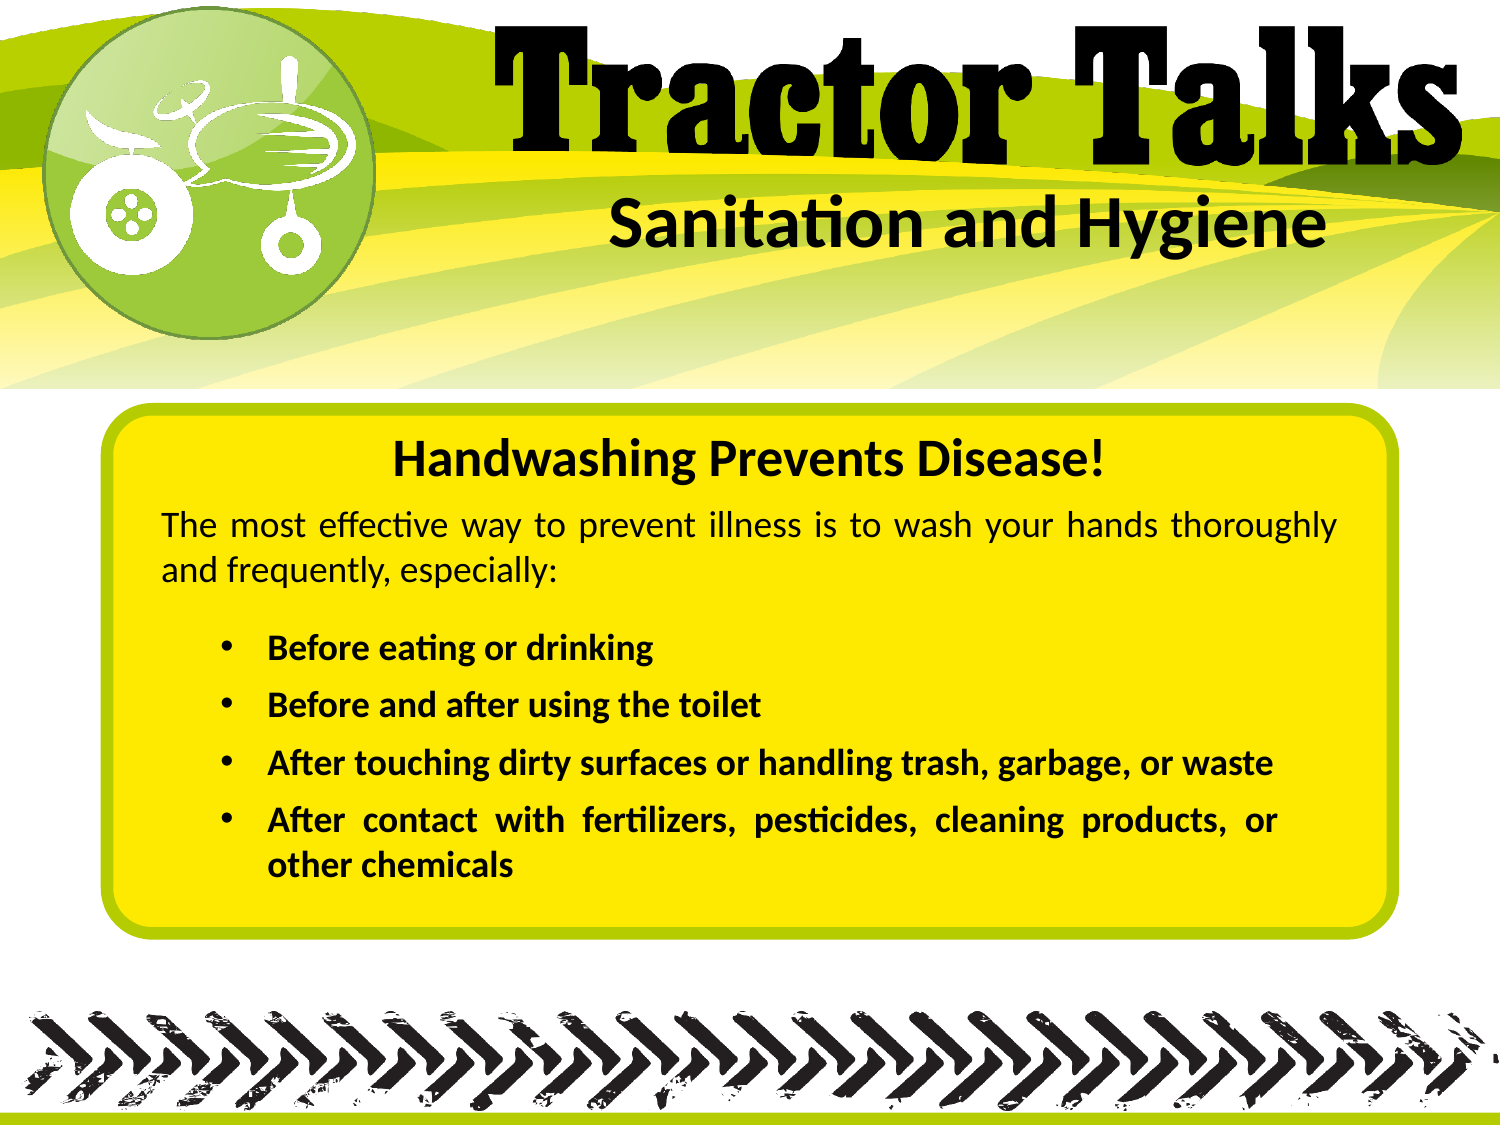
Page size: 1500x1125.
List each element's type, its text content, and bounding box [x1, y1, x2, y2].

picture [0, 0, 1500, 340]
picture [0, 1011, 1500, 1111]
text_box Before eating or drinking Before and after using the toilet After touching dirty surfaces or handling trash, garbage, or waste After contact with fertilizers, pesticides, cleaning products, or other chemicals [214, 616, 1286, 892]
text_box The most effective way to prevent illness is to wash your hands thoroughly and frequently, especially: [155, 494, 1345, 597]
text_box [107, 409, 1393, 934]
title Sanitation and Hygiene [439, 160, 1498, 286]
text_box Handwashing Prevents Disease! [172, 416, 1328, 494]
